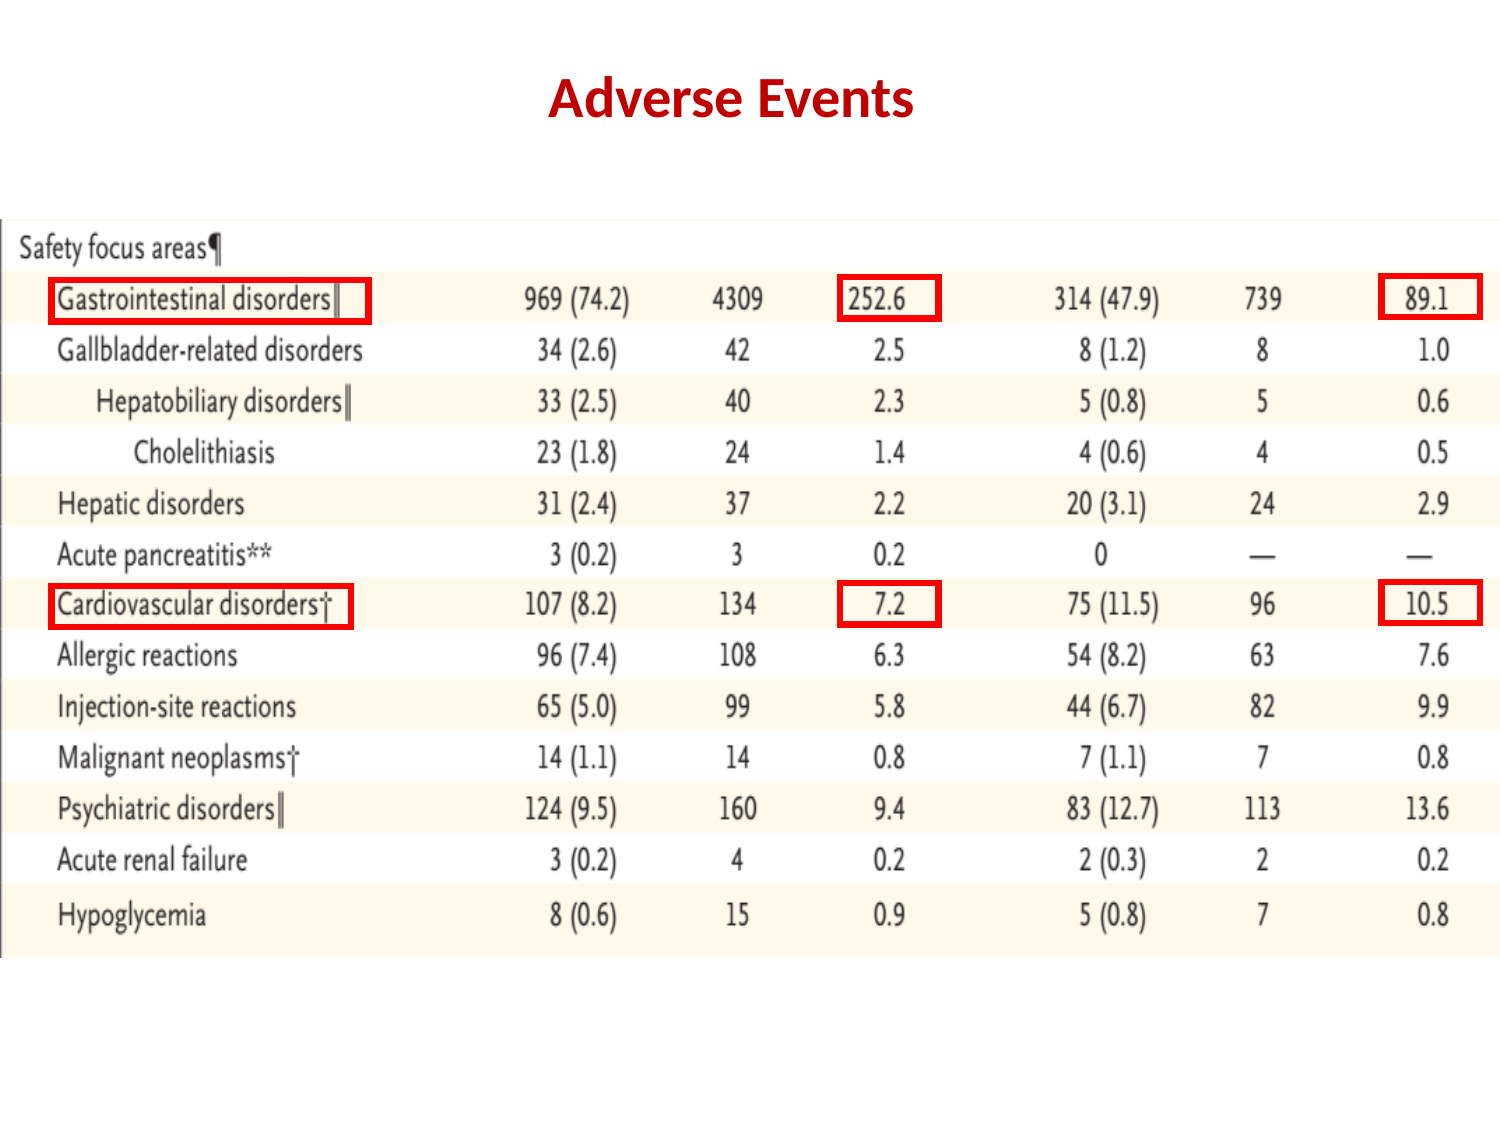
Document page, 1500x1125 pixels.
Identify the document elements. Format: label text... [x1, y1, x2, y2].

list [0, 219, 1500, 958]
text_box Adverse Events [19, 51, 1445, 137]
